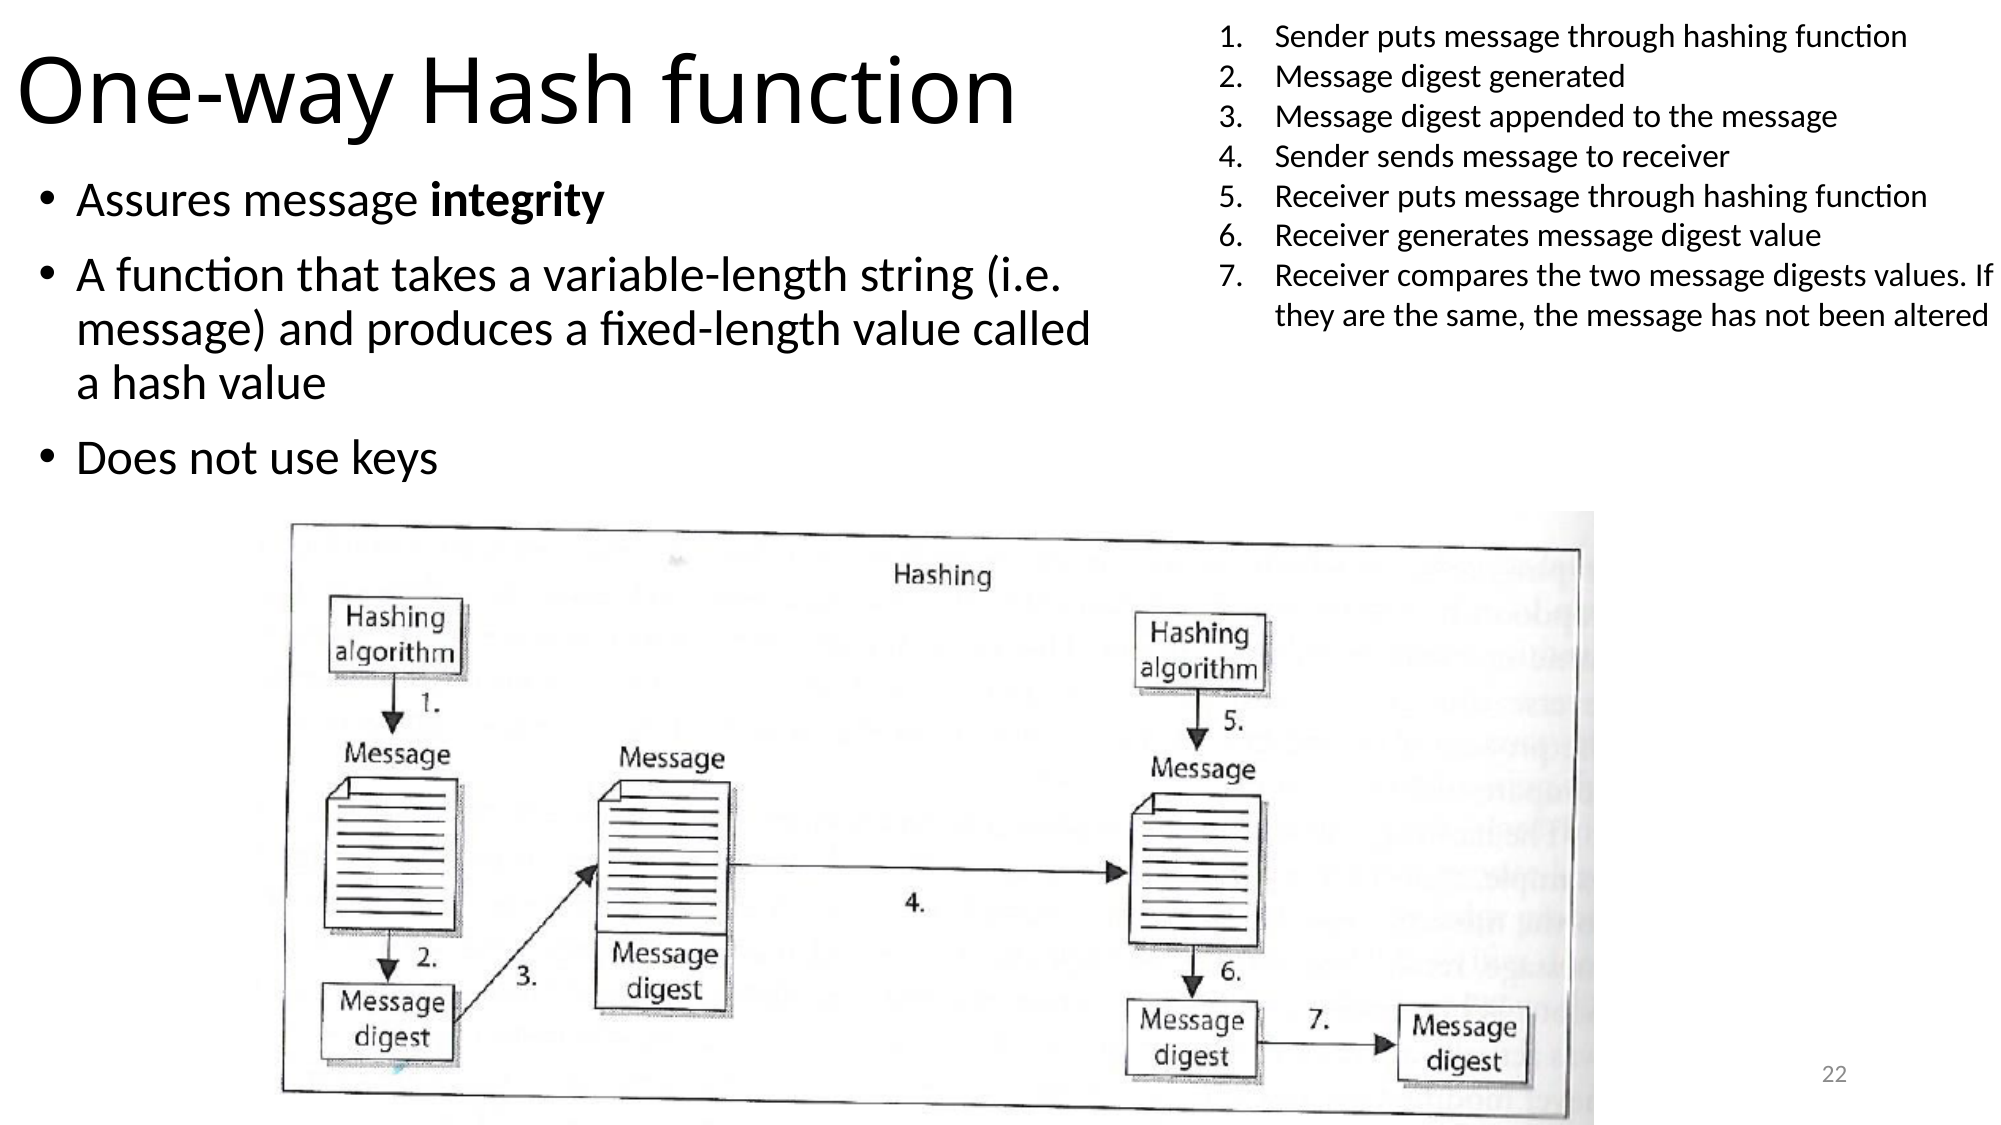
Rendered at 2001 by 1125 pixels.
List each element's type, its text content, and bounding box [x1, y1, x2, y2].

title One-way Hash function [0, 0, 1350, 188]
slide_number 22 [1594, 1042, 1863, 1103]
picture [256, 510, 1594, 1125]
text_box Sender puts message through hashing function Message digest generated Message digest appended to the message Sender sends message to receiver Receiver puts message through hashing function Receiver generates message digest value Receiver compares the two message digests values. If they are the same, the message has not been altered [1203, 6, 2000, 341]
list Assures message integrity A function that takes a variable-length string (i.e. message) and produces a fixed-length value called a hash value Does not use keys [23, 166, 1129, 499]
